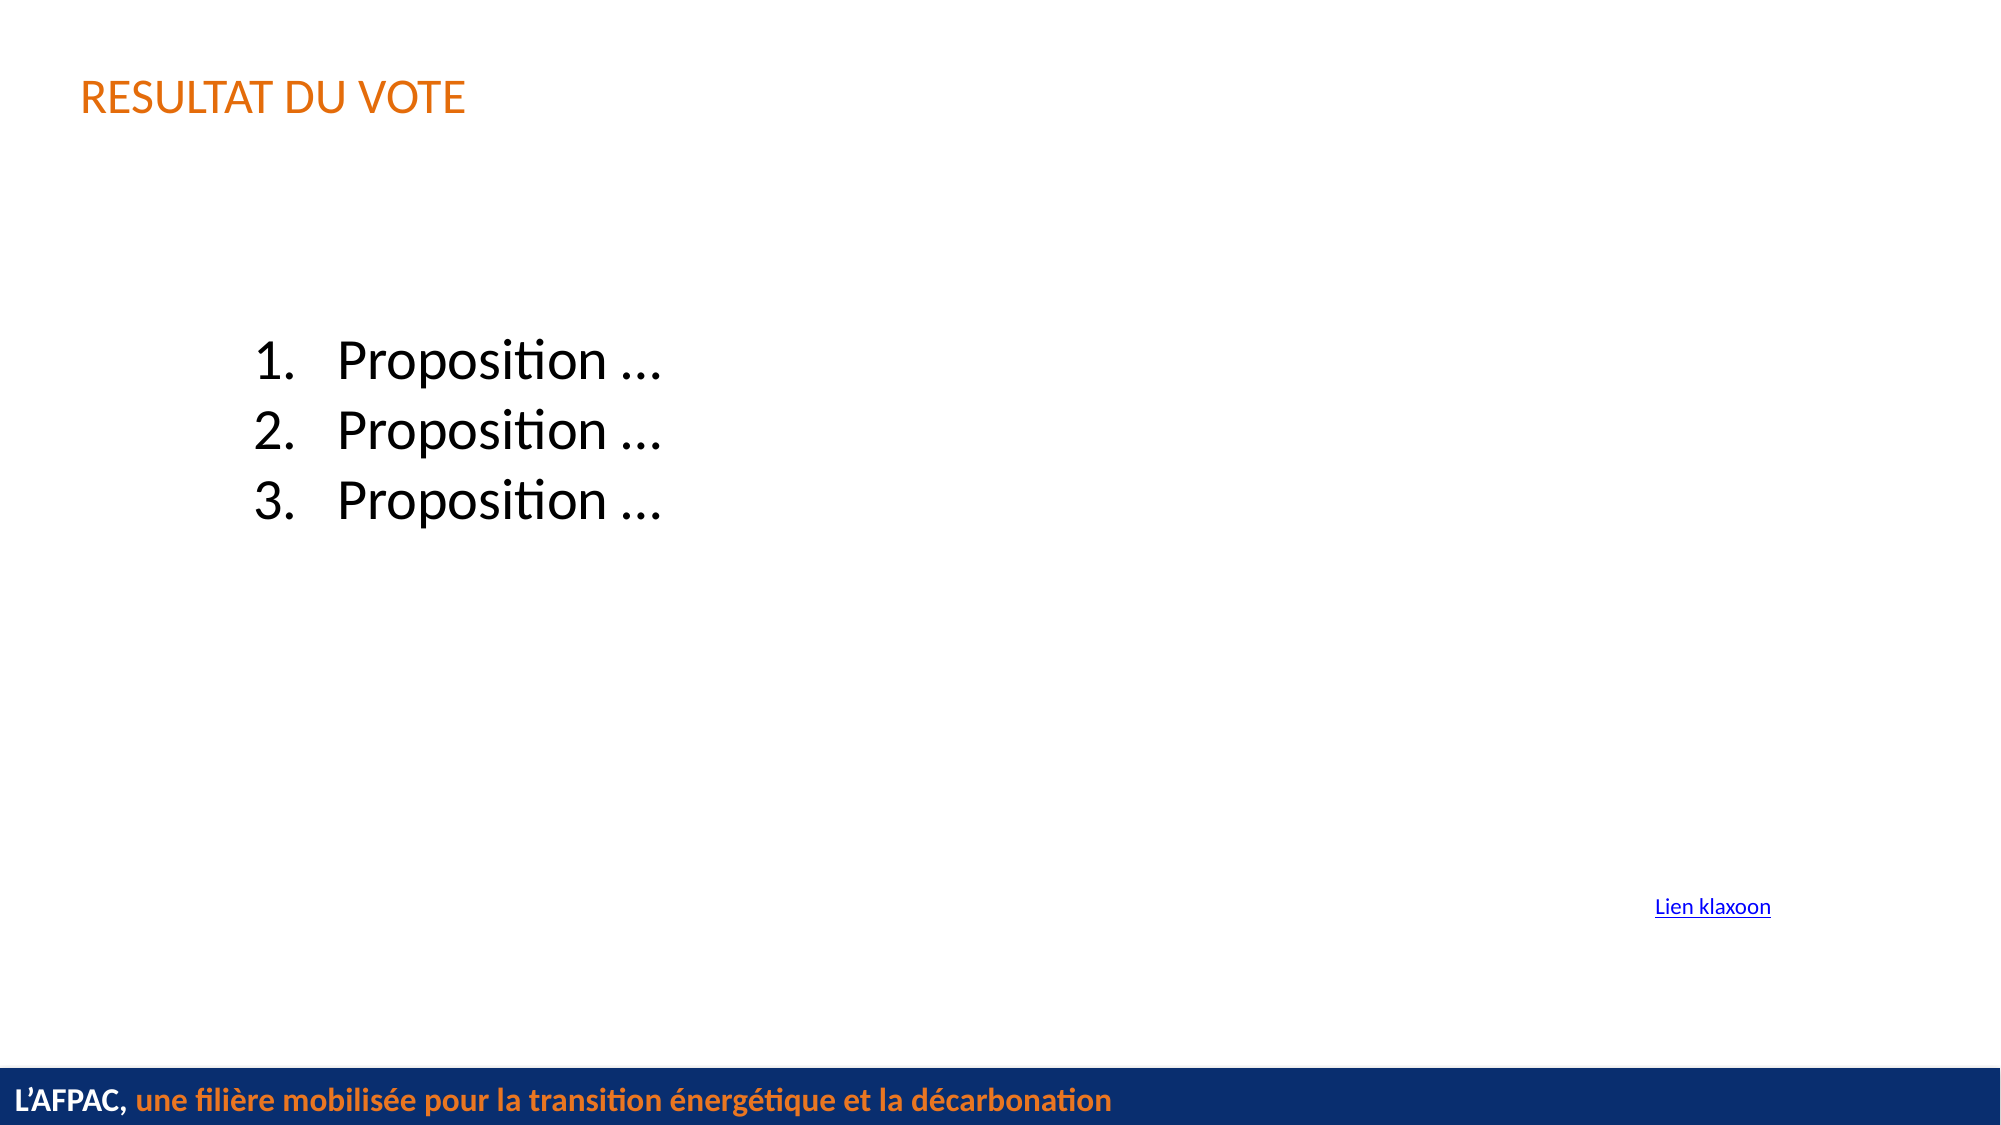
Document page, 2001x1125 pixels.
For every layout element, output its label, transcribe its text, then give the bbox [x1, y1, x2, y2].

text_box Lien klaxoon [1640, 884, 2000, 927]
text_box Proposition … Proposition … Proposition … [238, 313, 1786, 674]
text_box RESULTAT DU VOTE [65, 56, 1959, 131]
